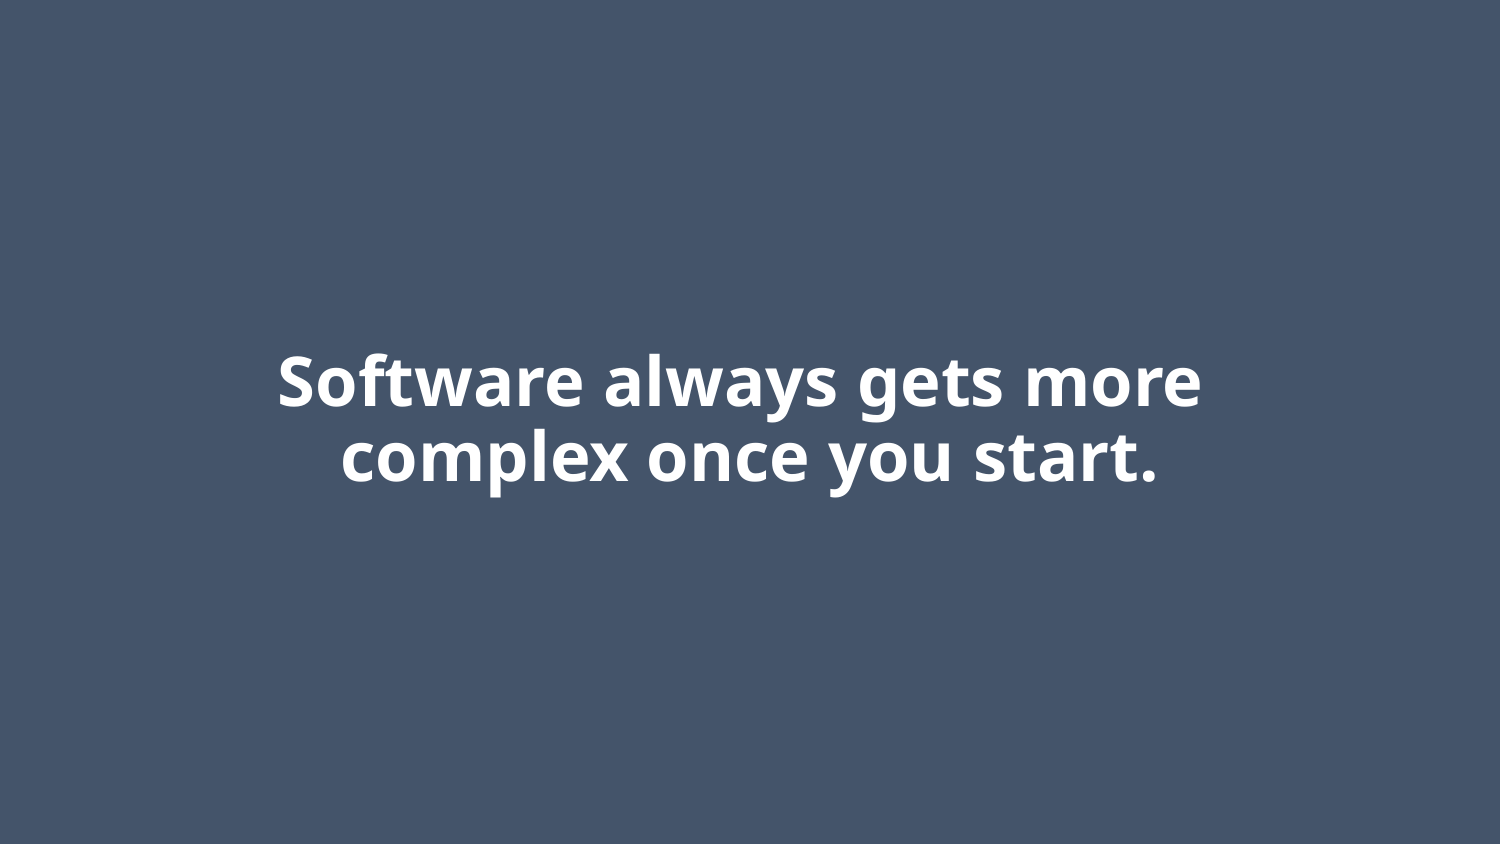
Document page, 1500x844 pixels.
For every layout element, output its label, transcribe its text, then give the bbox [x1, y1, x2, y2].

title Software always gets more complex once you start. [0, 0, 1500, 844]
